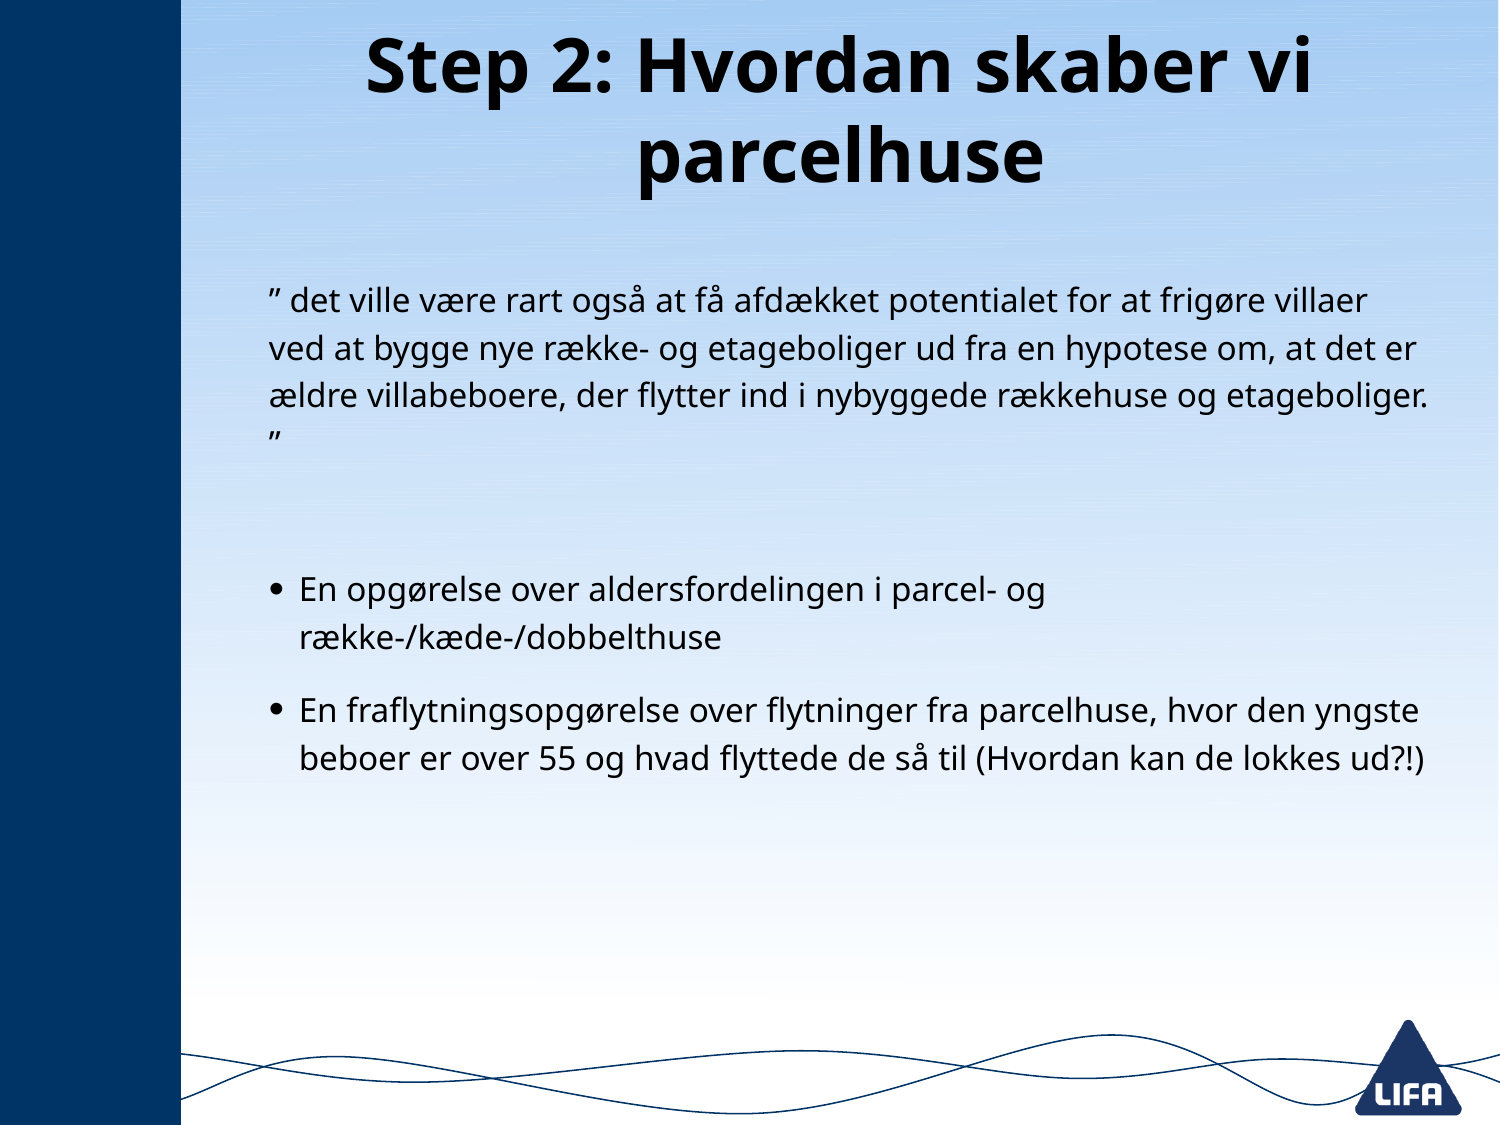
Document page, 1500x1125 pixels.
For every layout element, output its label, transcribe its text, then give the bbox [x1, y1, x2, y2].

title Step 2: Hvordan skaber vi parcelhuse [180, 42, 1500, 173]
list ” det ville være rart også at få afdækket potentialet for at frigøre villaer ved at bygge nye række- og etageboliger ud fra en hypotese om, at det er ældre villabeboere, der flytter ind i nybyggede rækkehuse og etageboliger. ” En opgørelse over aldersfordelingen i parcel- og række-/kæde-/dobbelthuse En fraflytningsopgørelse over flytninger fra parcelhuse, hvor den yngste beboer er over 55 og hvad flyttede de så til (Hvordan kan de lokkes ud?!) [253, 263, 1447, 925]
picture [1352, 1009, 1464, 1125]
